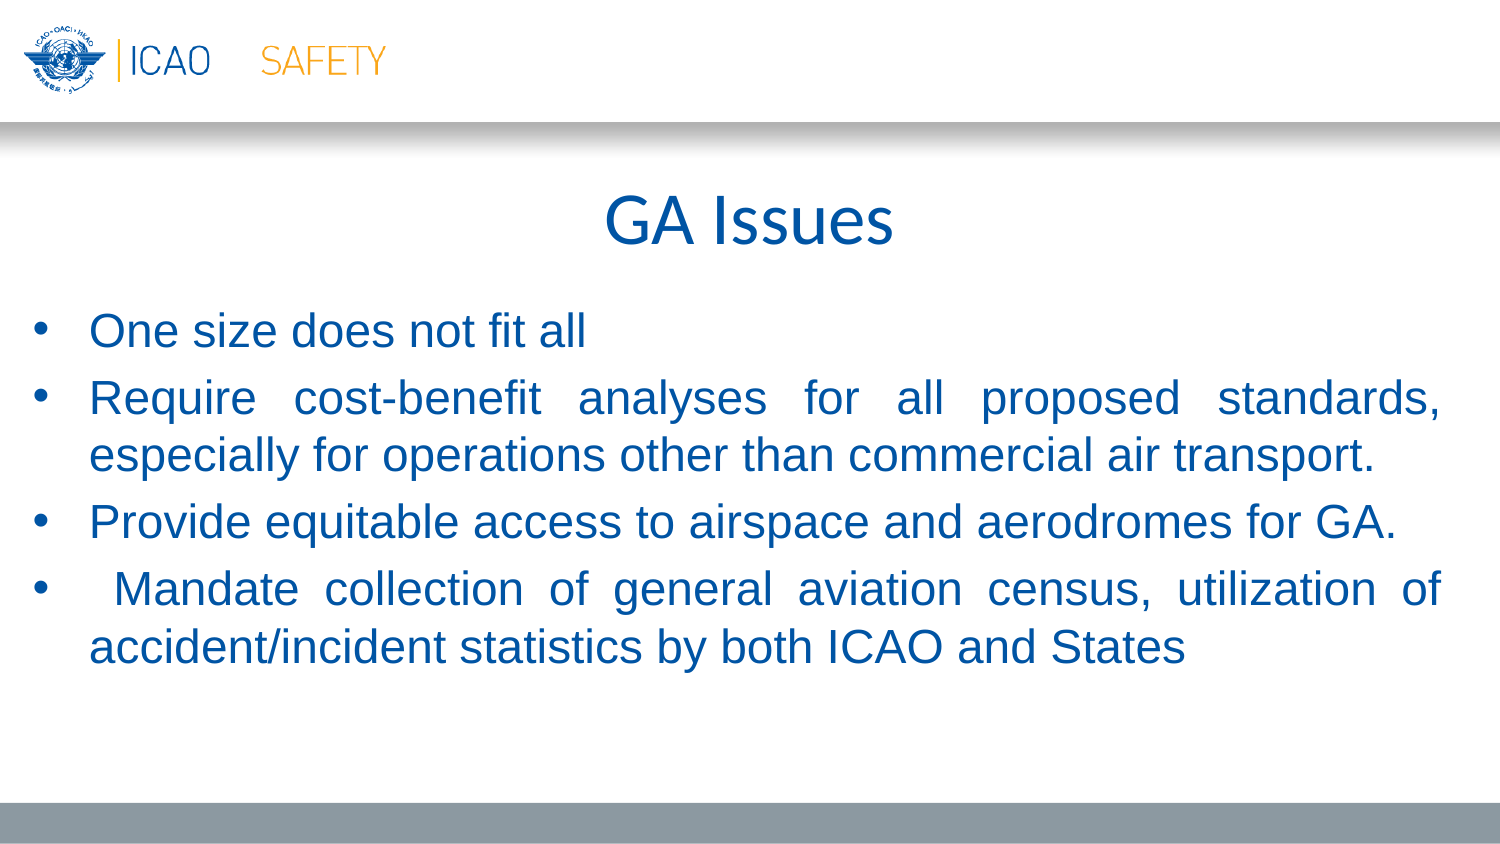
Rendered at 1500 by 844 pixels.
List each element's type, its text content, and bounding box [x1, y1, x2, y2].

picture [0, 0, 1500, 161]
list One size does not fit all Require cost-benefit analyses for all proposed standards, especially for operations other than commercial air transport. Provide equitable access to airspace and aerodromes for GA. Mandate collection of general aviation census, utilization of accident/incident statistics by both ICAO and States [17, 291, 1459, 692]
title GA Issues [75, 161, 1425, 291]
